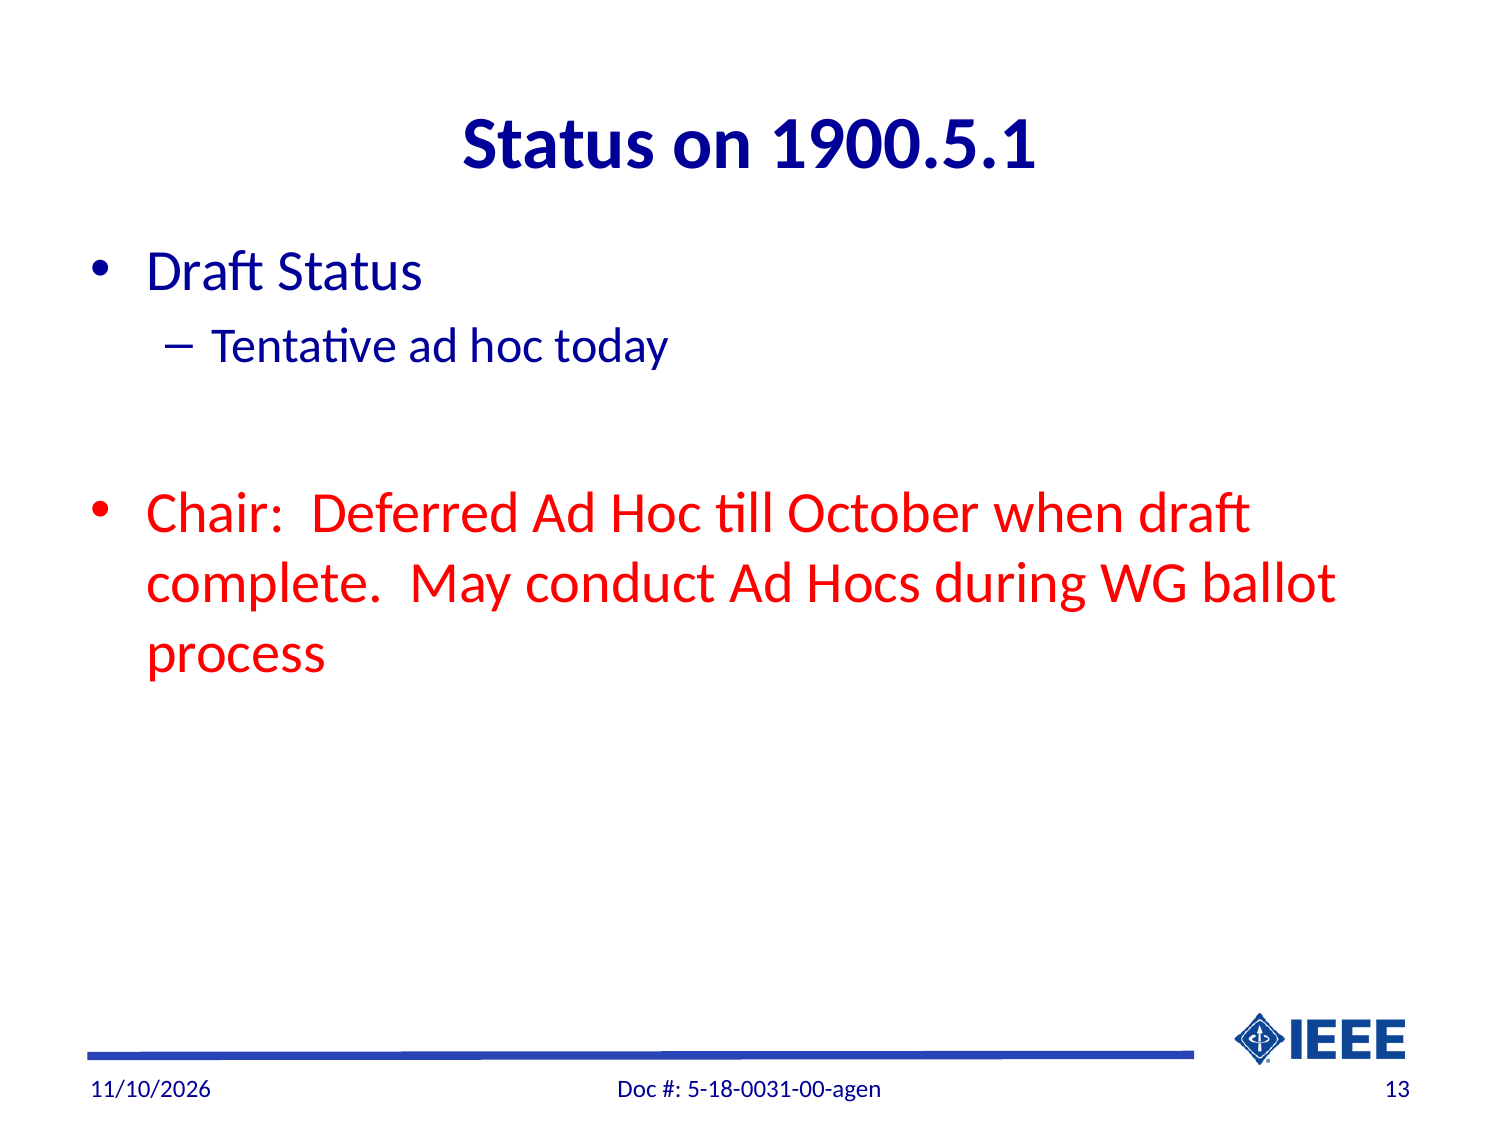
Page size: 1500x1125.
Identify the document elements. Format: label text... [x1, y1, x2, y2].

slide_number 13 [1074, 1057, 1425, 1118]
title Status on 1900.5.1 [75, 45, 1425, 224]
picture [1231, 1011, 1406, 1057]
list Draft Status Tentative ad hoc today Chair: Deferred Ad Hoc till October when draft complete. May conduct Ad Hocs during WG ballot process [75, 224, 1425, 968]
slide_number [75, 1057, 425, 1118]
footer Doc #: 5-18-0031-00-agen [512, 1057, 988, 1118]
